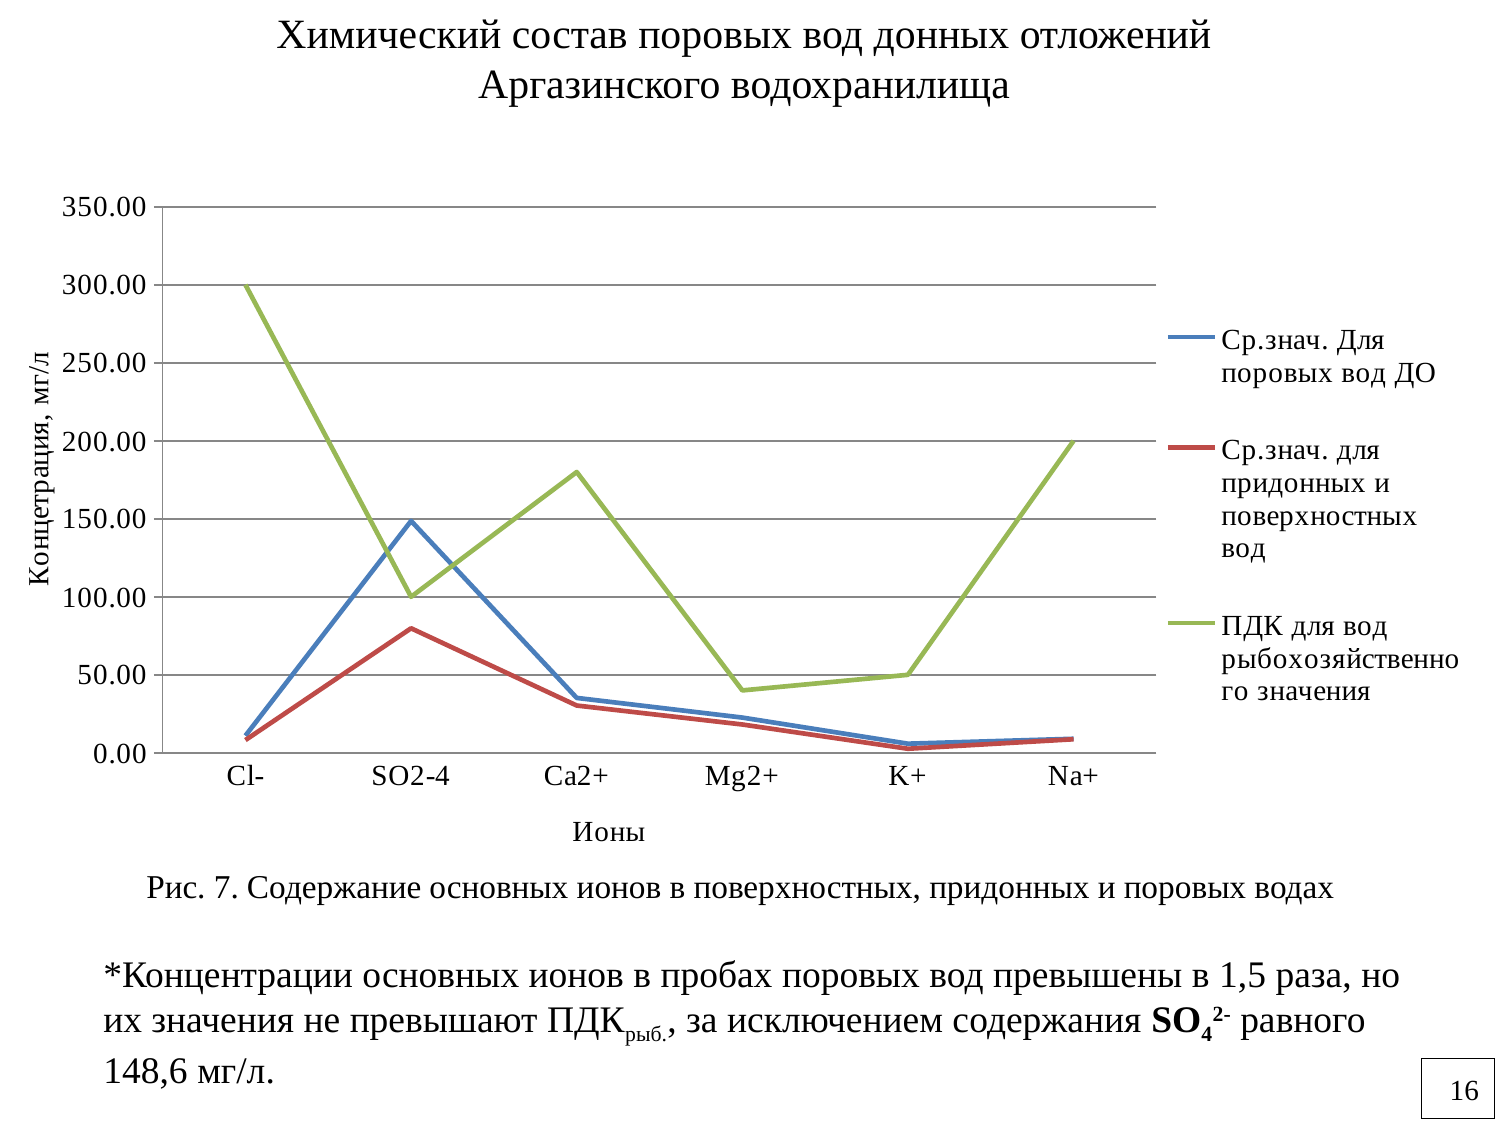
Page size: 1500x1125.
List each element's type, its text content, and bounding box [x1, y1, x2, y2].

text_box Химический состав поровых вод донных отложений Аргазинского водохранилища [64, 0, 1424, 115]
text_box *Концентрации основных ионов в пробах поровых вод превышены в 1,5 раза, но их значения не превышают ПДКрыб., за исключением содержания SO42- равного 148,6 мг/л. [88, 942, 1436, 1099]
text_box Рис. 7. Содержание основных ионов в поверхностных, придонных и поровых водах [131, 866, 1351, 913]
chart [7, 125, 1483, 858]
text_box 16 [1421, 1058, 1495, 1119]
